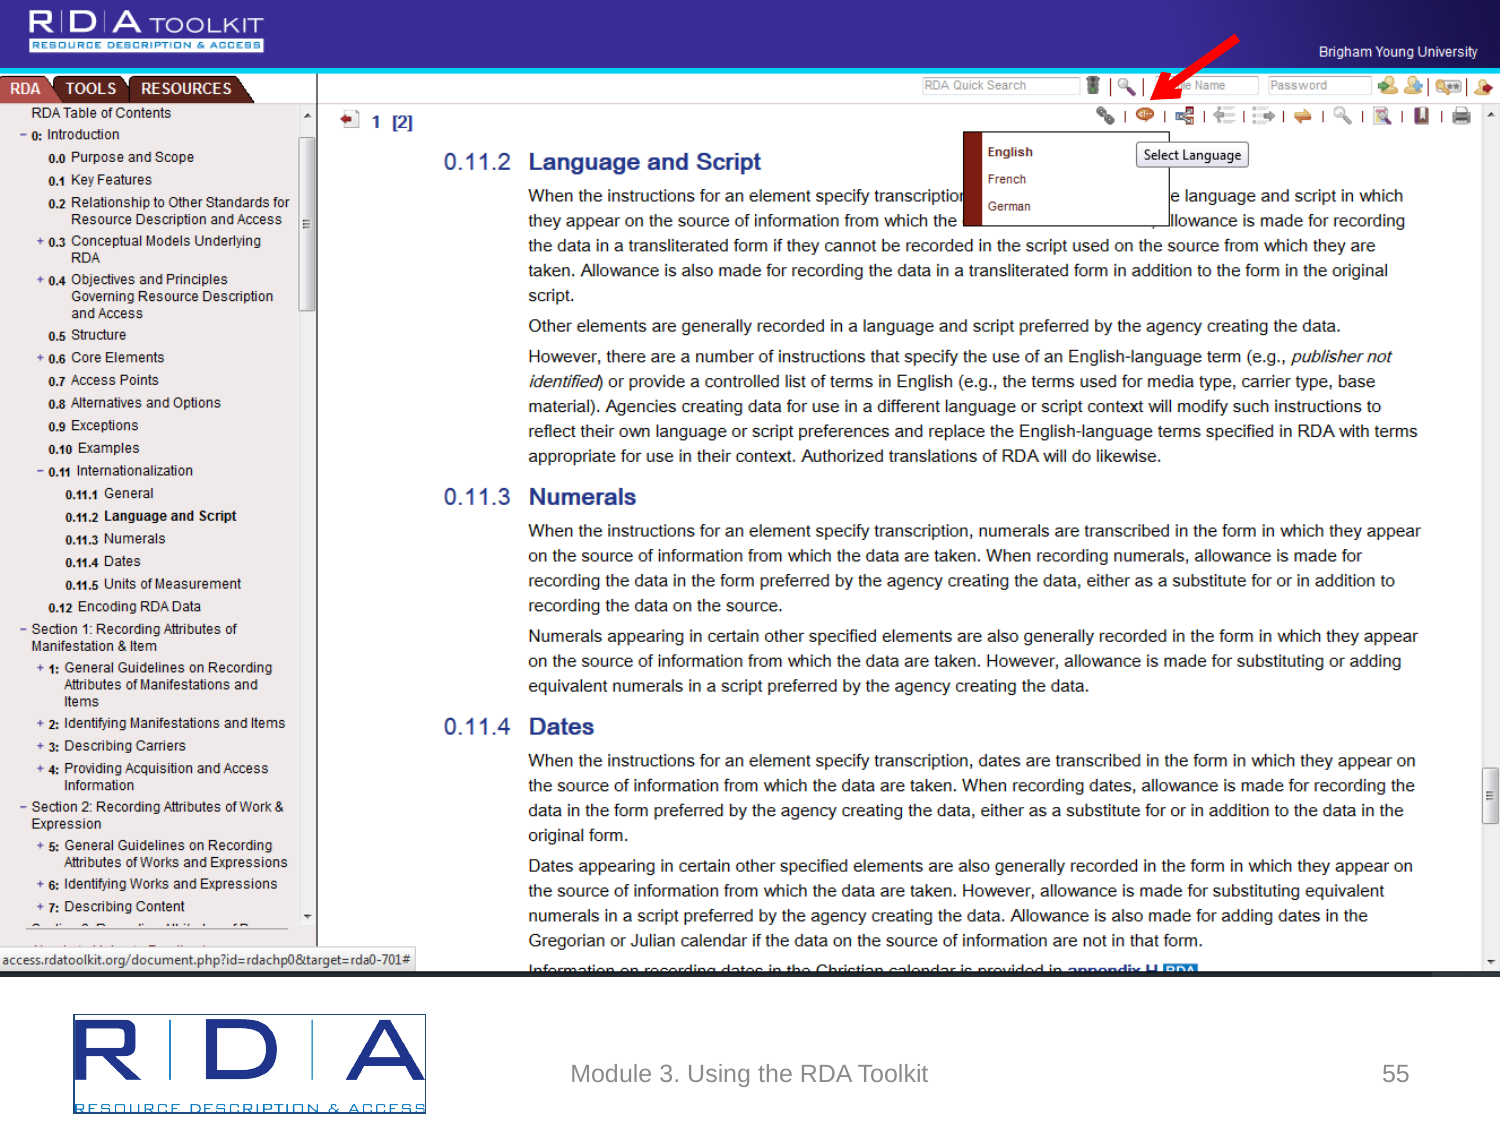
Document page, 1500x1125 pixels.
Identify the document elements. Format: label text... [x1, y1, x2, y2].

slide_number 55 [1074, 1042, 1425, 1103]
footer Module 3. Using the RDA Toolkit [512, 1042, 988, 1103]
picture [0, 0, 1500, 977]
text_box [1149, 37, 1238, 101]
picture [75, 1015, 425, 1112]
